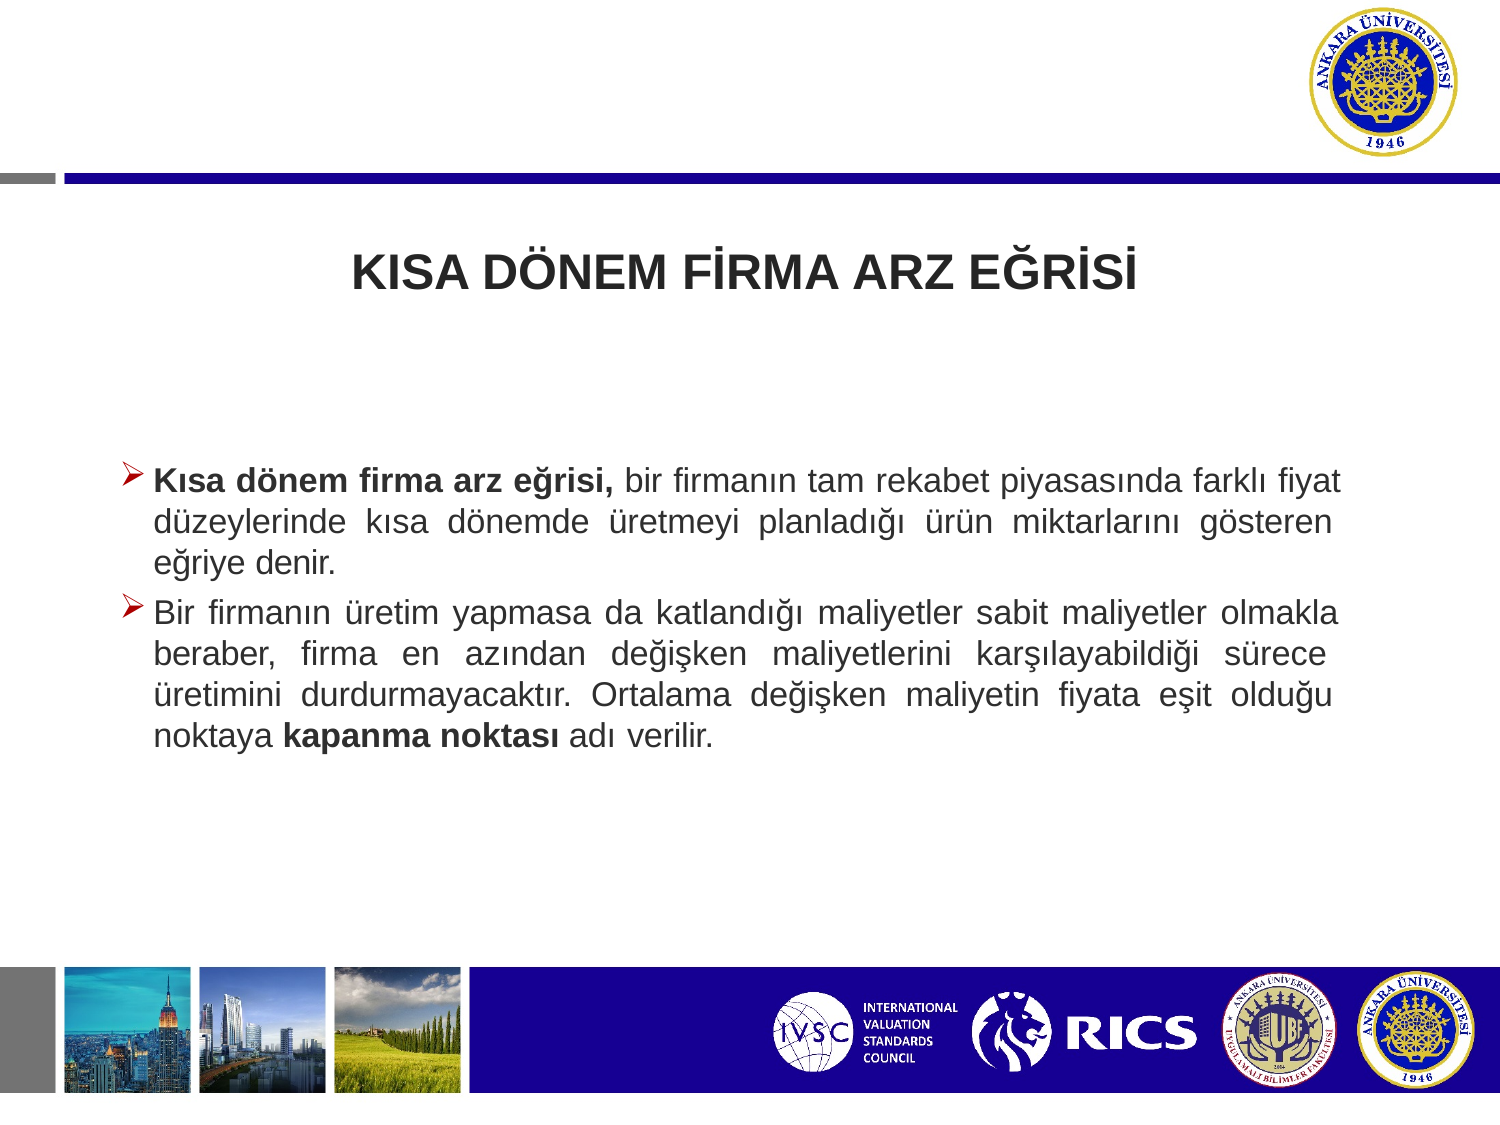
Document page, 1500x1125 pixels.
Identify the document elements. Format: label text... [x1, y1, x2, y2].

title KISA DÖNEM FİRMA ARZ EĞRİSİ [349, 238, 1139, 428]
text_box Kısa dönem firma arz eğrisi, bir firmanın tam rekabet piyasasında farklı fiyat düzeylerinde kısa dönemde üretmeyi planladığı ürün miktarlarını gösteren eğriye denir. Bir firmanın üretim yapmasa da katlandığı maliyetler sabit maliyetler olmakla beraber, firma en azından değişken maliyetlerini karşılayabildiği sürece üretimini durdurmayacaktır. Ortalama değişken maliyetin fiyata eşit olduğu noktaya kapanma noktası adı verilir. [118, 456, 1353, 755]
picture [0, 0, 1500, 1125]
